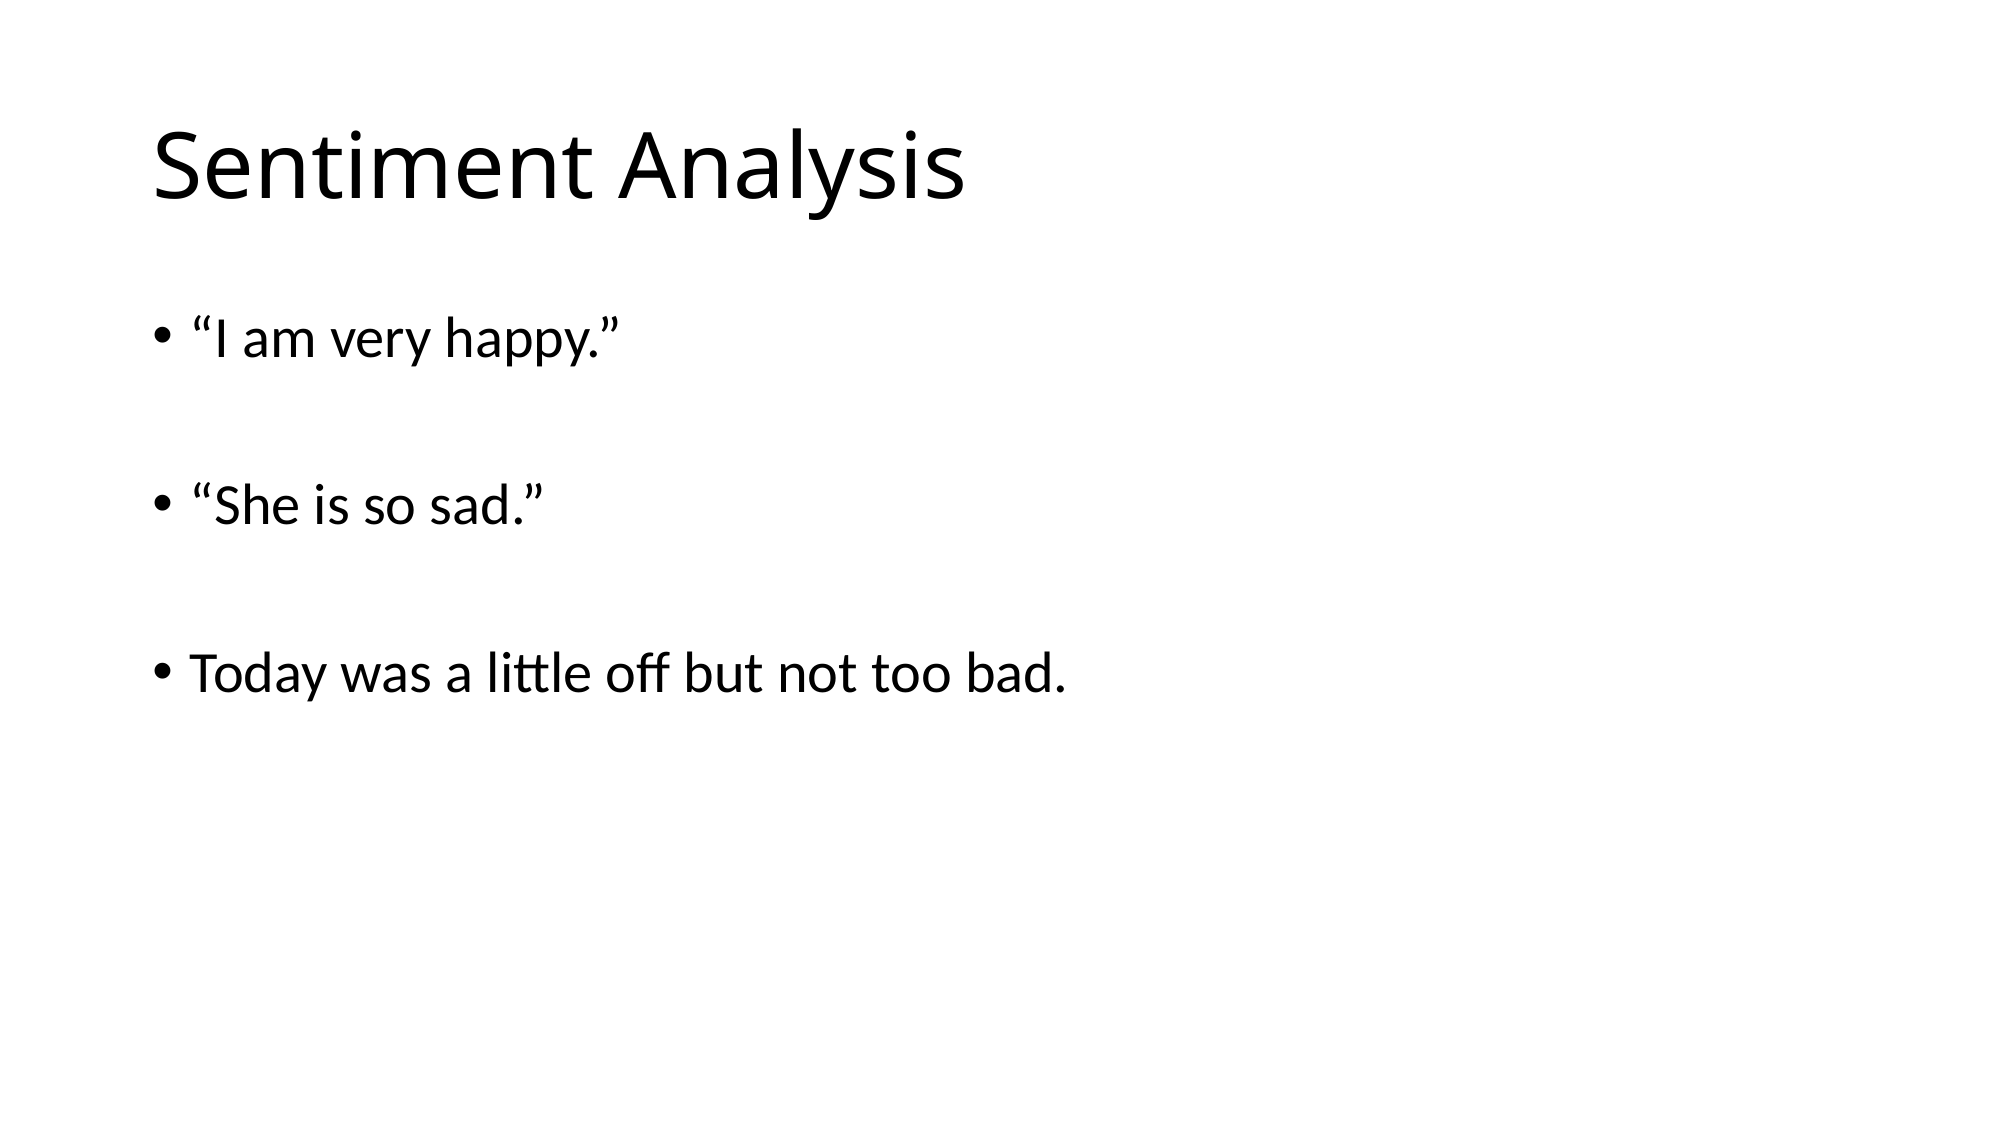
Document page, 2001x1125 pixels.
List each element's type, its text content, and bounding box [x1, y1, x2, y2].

title Sentiment Analysis [137, 59, 1863, 278]
list “I am very happy.” “She is so sad.” Today was a little off but not too bad. [137, 299, 1863, 1014]
